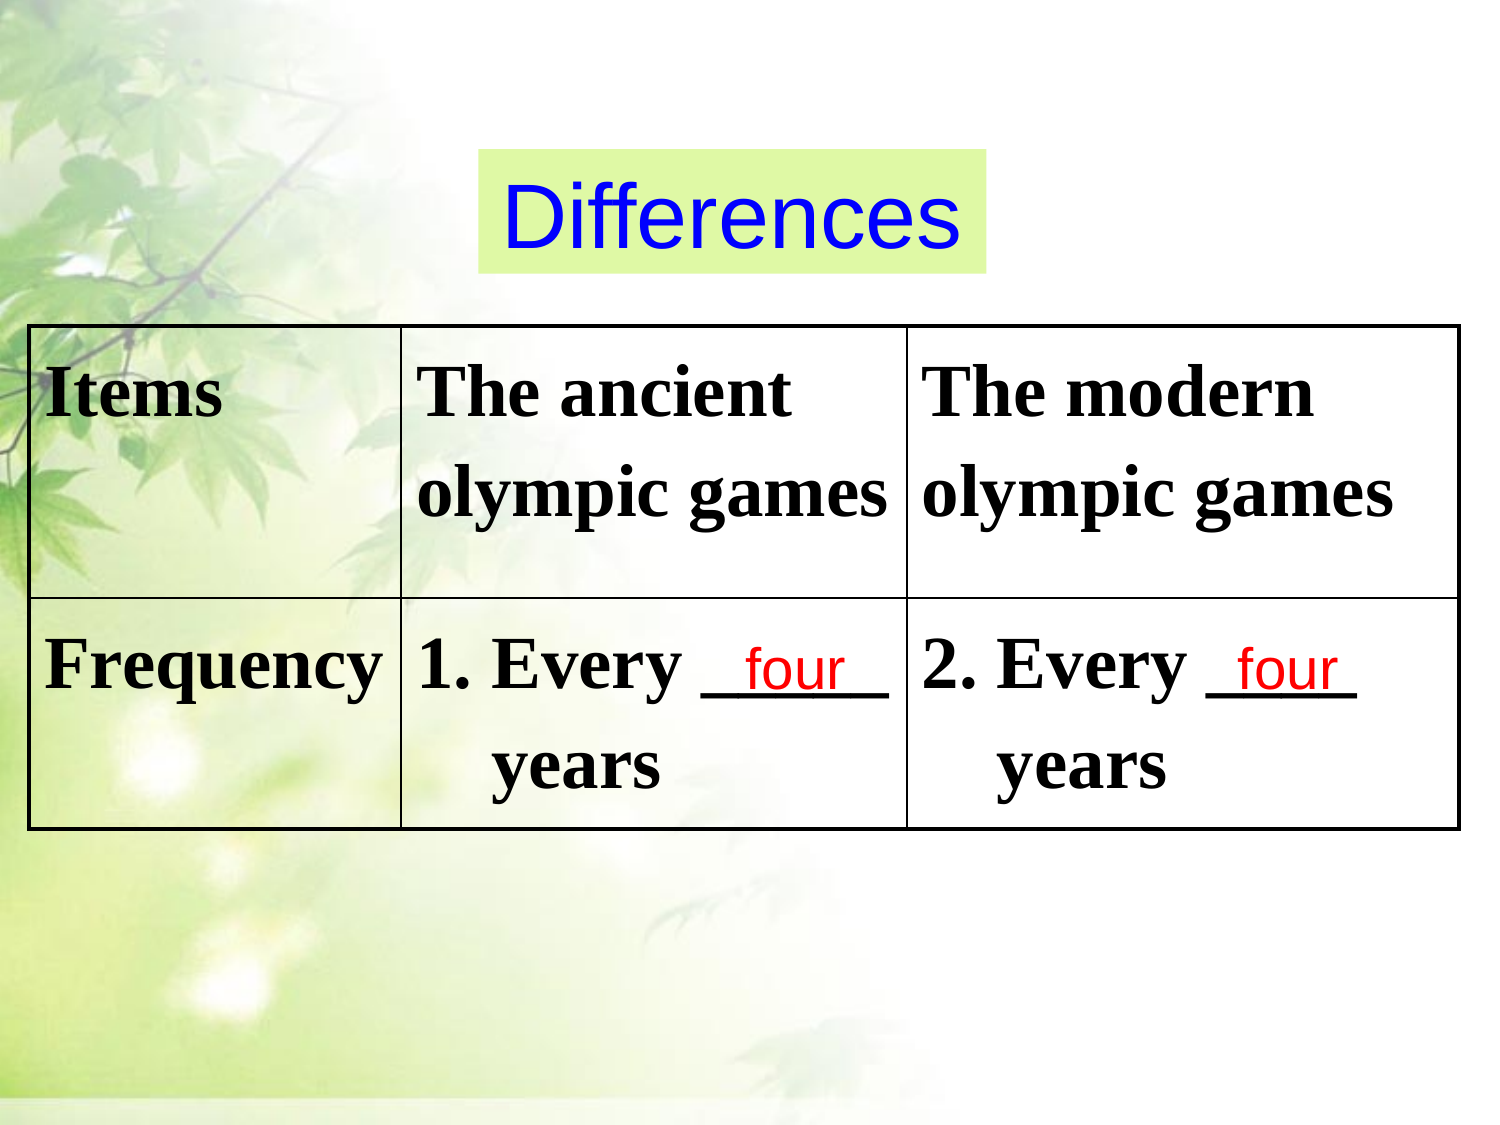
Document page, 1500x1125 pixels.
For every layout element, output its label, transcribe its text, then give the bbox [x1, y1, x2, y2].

text_box four [1223, 623, 1354, 709]
table_cell 1. Every _____ years [402, 599, 906, 827]
table_cell Frequency [31, 599, 400, 827]
picture [0, 0, 1500, 1125]
table_header The ancient olympic games [402, 328, 906, 597]
text_box Differences [478, 149, 987, 274]
table_cell 2. Every ____ years [908, 599, 1457, 827]
table_header Items [31, 328, 400, 597]
table_header The modern olympic games [908, 328, 1457, 597]
text_box four [730, 623, 862, 709]
